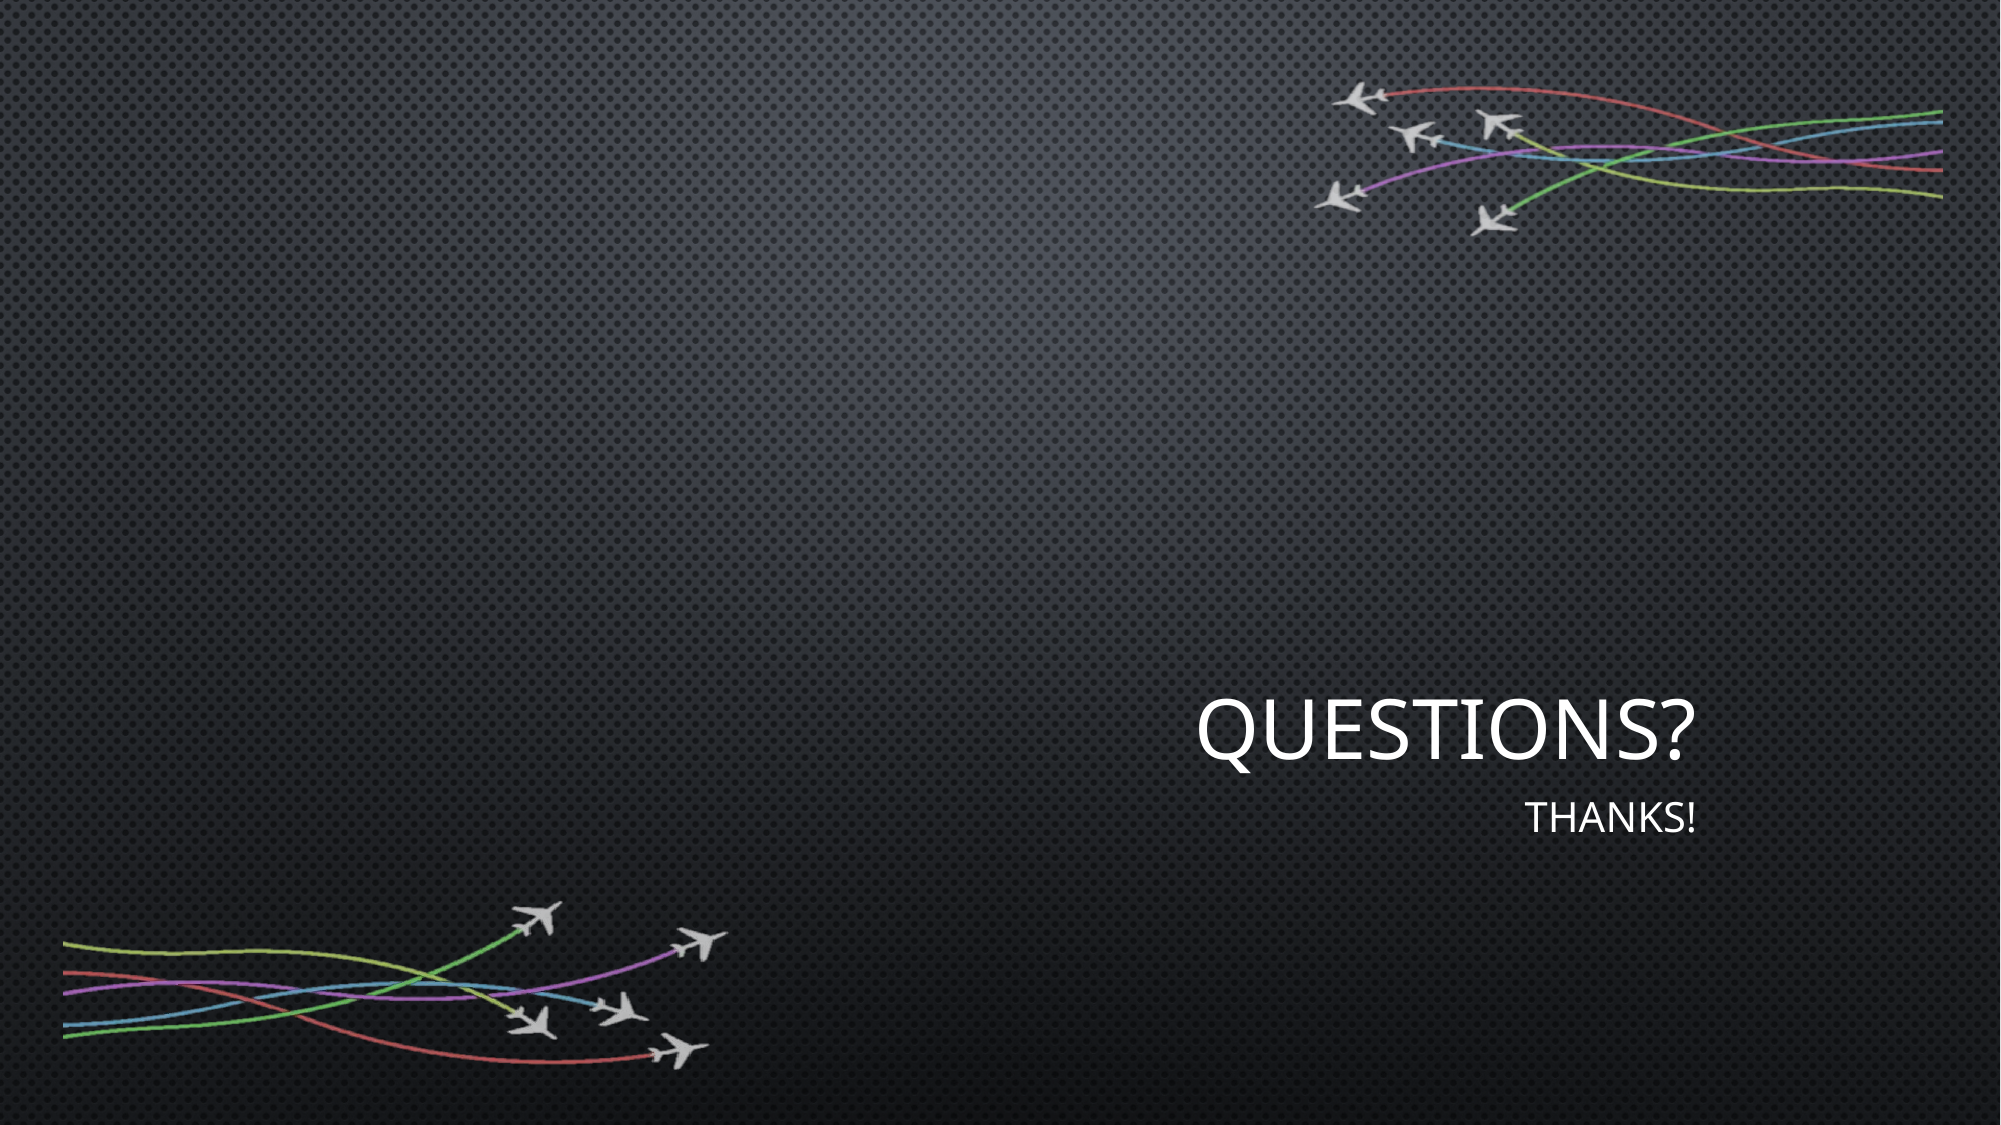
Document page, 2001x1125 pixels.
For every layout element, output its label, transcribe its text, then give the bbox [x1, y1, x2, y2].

picture [1245, 64, 1943, 242]
title Questions? [287, 542, 1713, 783]
picture [62, 894, 800, 1088]
list Thanks! [287, 783, 1713, 925]
